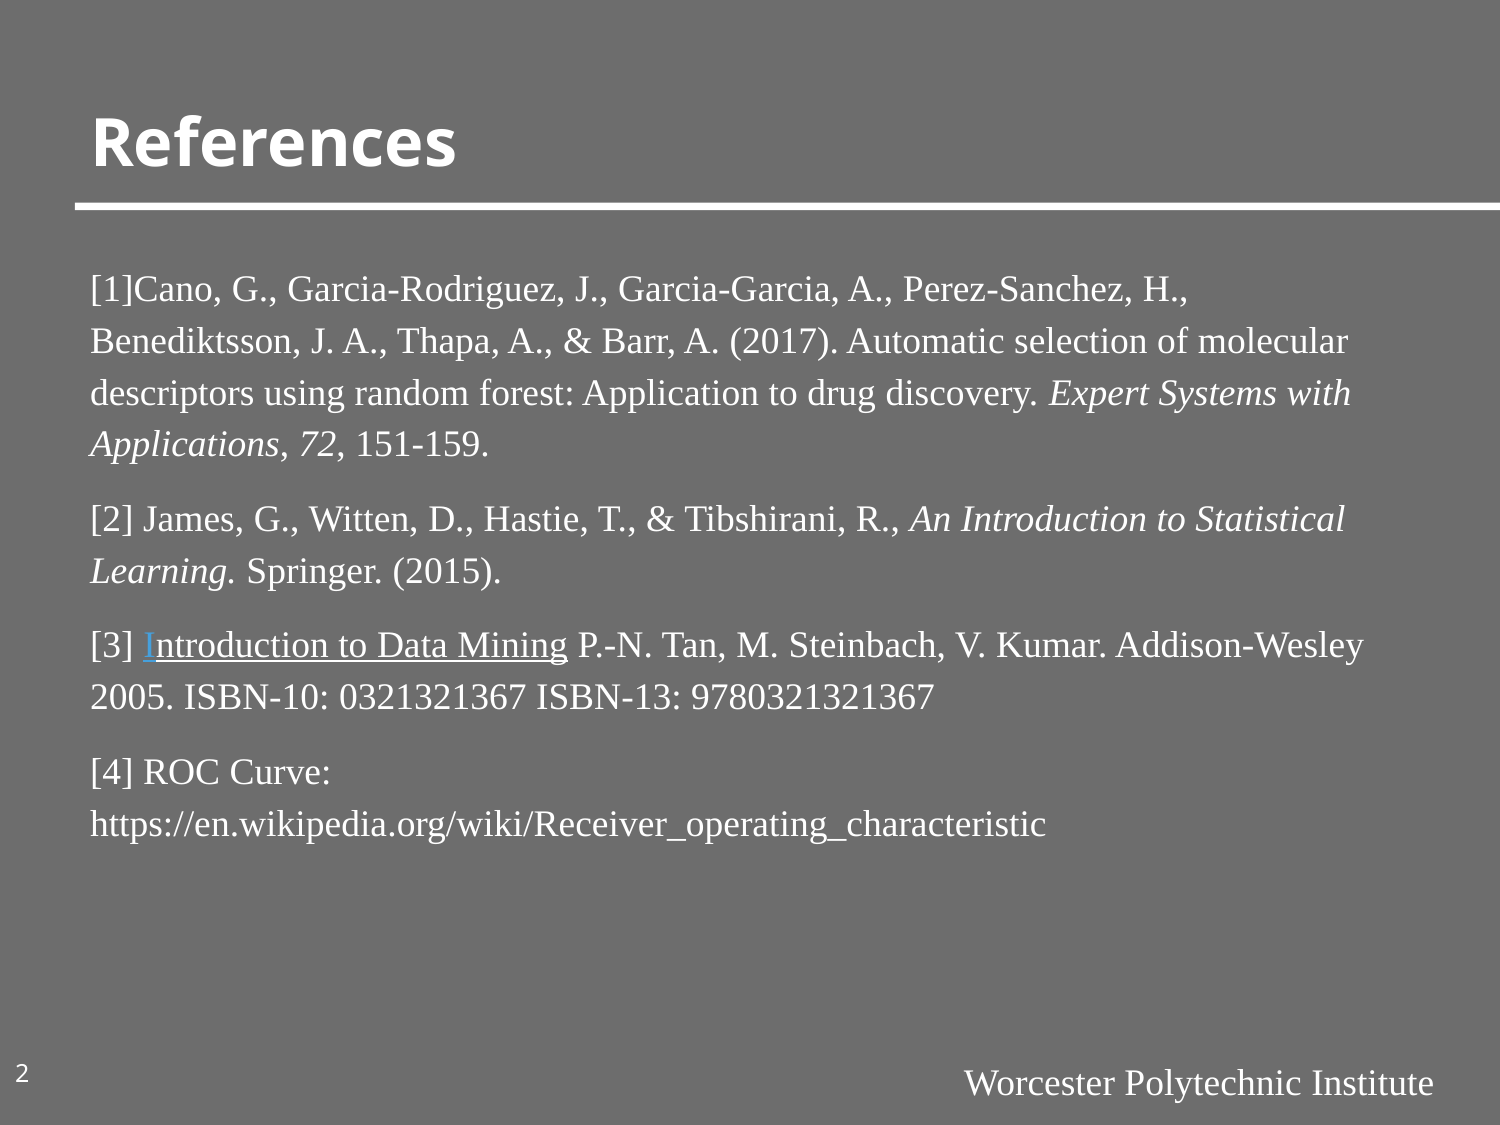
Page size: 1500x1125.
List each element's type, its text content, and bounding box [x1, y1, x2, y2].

slide_number ‹#› [0, 1048, 75, 1100]
list [1]Cano, G., Garcia-Rodriguez, J., Garcia-Garcia, A., Perez-Sanchez, H., Benediktsson, J. A., Thapa, A., & Barr, A. (2017). Automatic selection of molecular descriptors using random forest: Application to drug discovery. Expert Systems with Applications, 72, 151-159. [2] James, G., Witten, D., Hastie, T., & Tibshirani, R., An Introduction to Statistical Learning. Springer. (2015). [3] Introduction to Data Mining P.-N. Tan, M. Steinbach, V. Kumar. Addison-Wesley 2005. ISBN-10: 0321321367 ISBN-13: 9780321321367 [4] ROC Curve: https://en.wikipedia.org/wiki/Receiver_operating_characteristic [75, 249, 1425, 1013]
title References [75, 56, 1425, 188]
